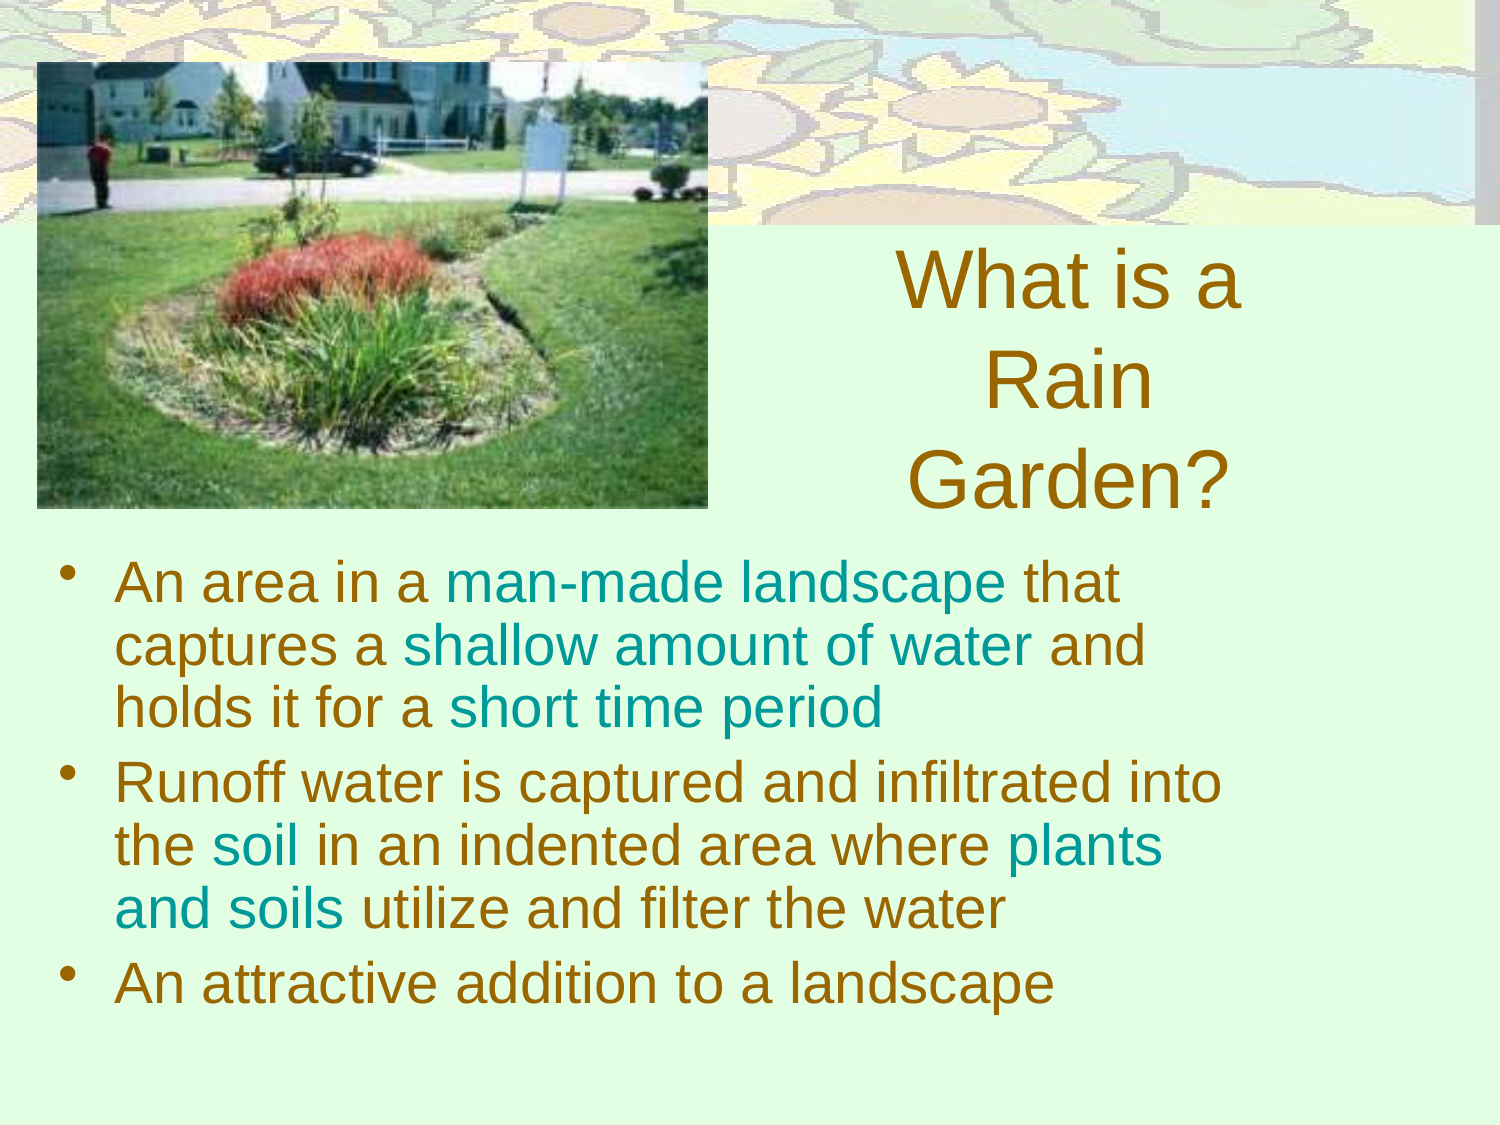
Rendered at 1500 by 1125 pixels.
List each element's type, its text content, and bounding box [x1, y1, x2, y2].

picture [0, 0, 1500, 510]
title What is a Rain Garden? [800, 249, 1338, 501]
list An area in a man-made landscape that captures a shallow amount of water and holds it for a short time period Runoff water is captured and infiltrated into the soil in an indented area where plants and soils utilize and filter the water An attractive addition to a landscape [43, 462, 1255, 1075]
